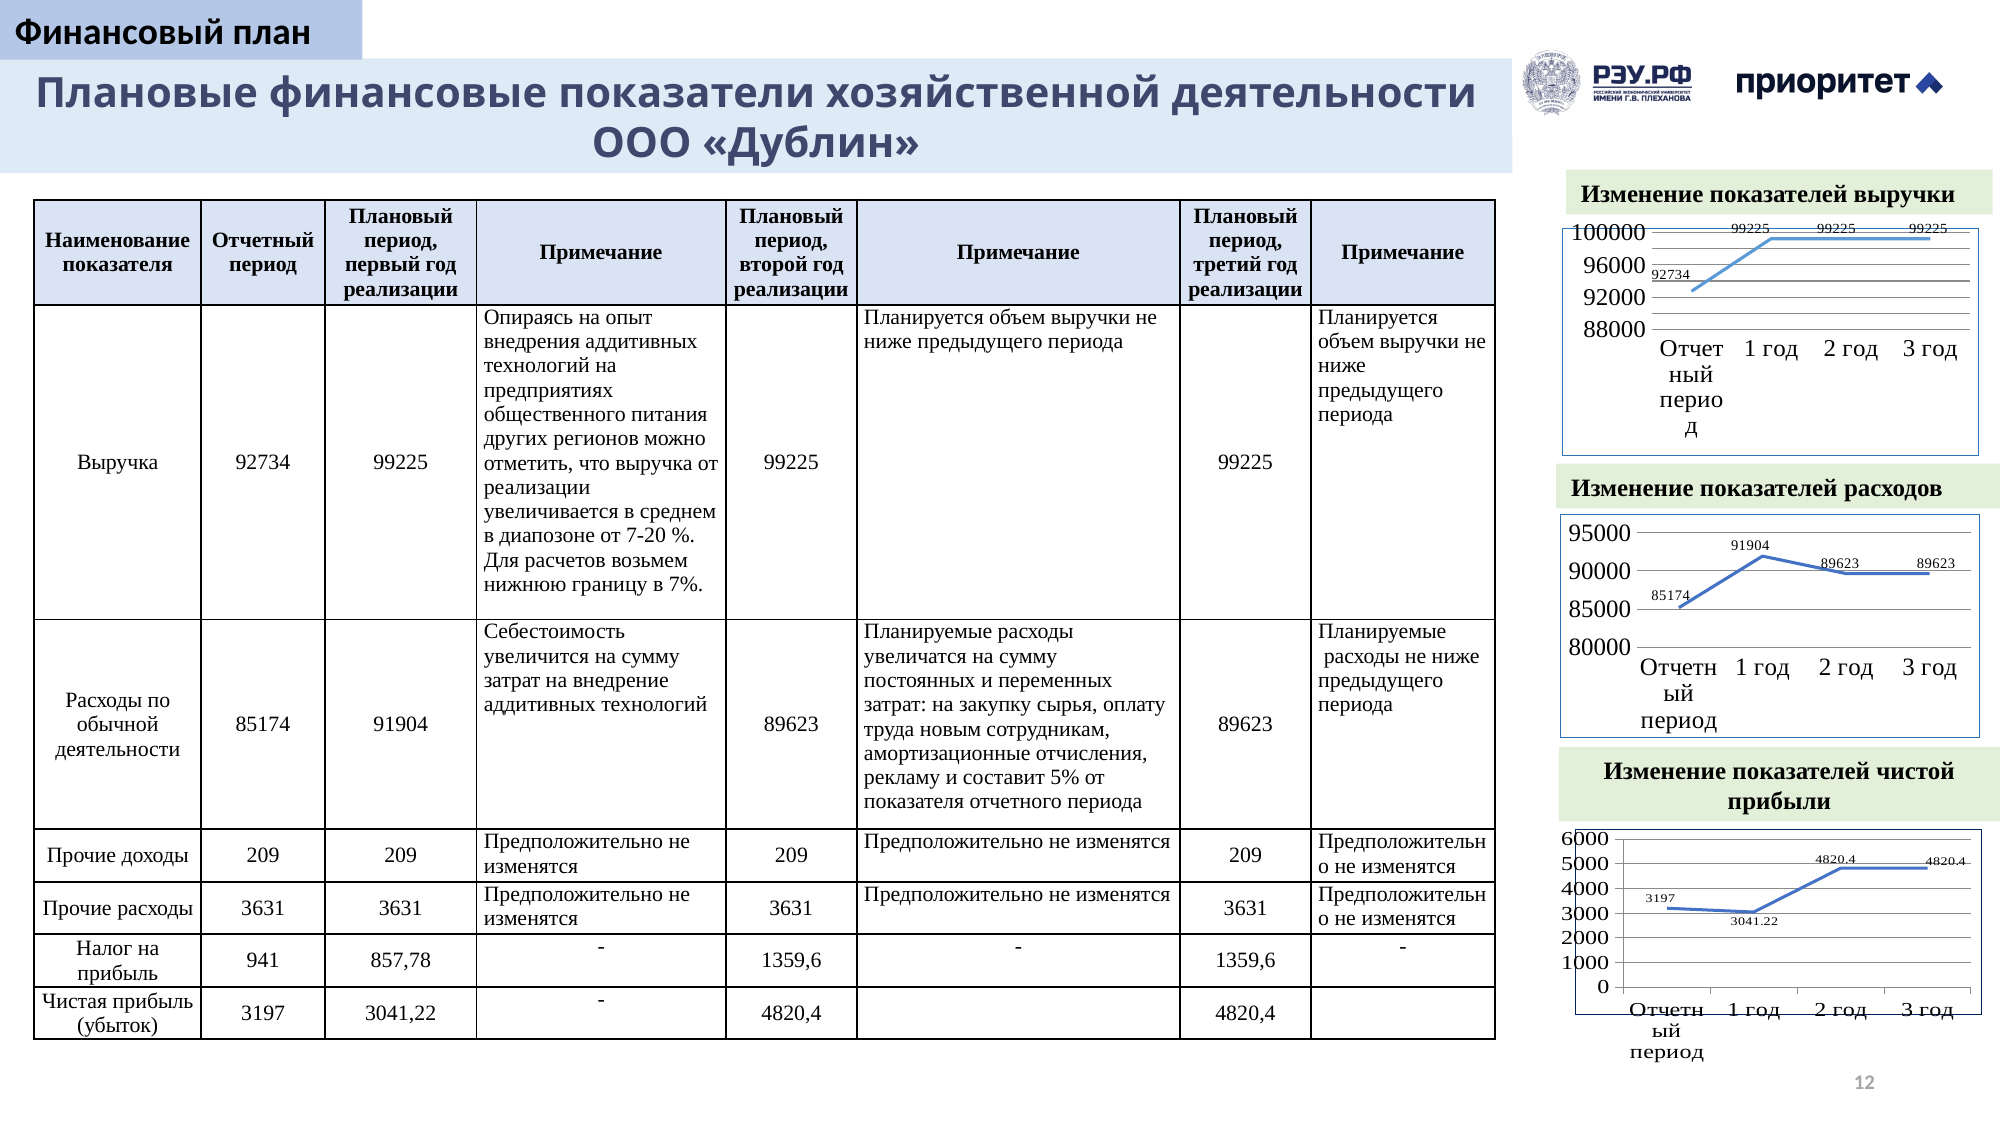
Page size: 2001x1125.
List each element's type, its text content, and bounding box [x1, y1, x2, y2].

text_box 12 [1636, 1064, 1890, 1099]
table_cell - [858, 935, 1179, 986]
table_cell 1359,6 [1181, 935, 1310, 986]
table_cell Прочие доходы [35, 830, 200, 881]
table_cell Предположительно не изменятся [1312, 883, 1494, 933]
table_cell [858, 988, 1179, 1038]
table_cell Прочие расходы [35, 883, 200, 933]
table_cell Планируется объем выручки не ниже предыдущего периода [1312, 306, 1494, 619]
table_cell 4820,4 [1181, 988, 1310, 1038]
table_cell Налог на прибыль [35, 935, 200, 986]
table_cell 4820,4 [727, 988, 856, 1038]
text_box Плановые финансовые показатели хозяйственной деятельности ООО «Дублин» [0, 58, 1513, 174]
table_cell 209 [1181, 830, 1310, 881]
table_cell Предположительно не изменятся [477, 830, 725, 881]
chart [1562, 219, 1979, 456]
table_cell 89623 [1181, 620, 1310, 828]
table_cell Планируемые расходы увеличатся на сумму постоянных и переменных затрат: на закупку сырья, оплату труда новым сотрудникам, амортизационные отчисления, рекламу и составит 5% от показателя отчетного периода [858, 620, 1179, 828]
table_cell Чистая прибыль (убыток) [35, 988, 200, 1038]
text_box Изменение показателей расходов [1556, 463, 2000, 509]
table_cell 3197 [202, 988, 324, 1038]
table_header Наименование показателя [35, 201, 200, 304]
table_header Примечание [858, 201, 1179, 304]
table_cell 3631 [1181, 883, 1310, 933]
table_cell 209 [727, 830, 856, 881]
table_header Плановый период, третий год реализации [1181, 201, 1310, 304]
text_box Изменение показателей выручки [1566, 169, 1993, 215]
picture [1512, 38, 1709, 137]
chart [1560, 514, 1980, 738]
table_header Примечание [477, 201, 725, 304]
table_header Плановый период, второй год реализации [727, 201, 856, 304]
table_cell Планируемые расходы не ниже предыдущего периода [1312, 620, 1494, 828]
table_cell 92734 [202, 306, 324, 619]
table_cell - [477, 988, 725, 1038]
table_cell 91904 [326, 620, 476, 828]
table_cell [1312, 988, 1494, 1038]
table_cell 89623 [727, 620, 856, 828]
table_cell 99225 [326, 306, 476, 619]
table_cell Выручка [35, 306, 200, 619]
table_cell 941 [202, 935, 324, 986]
text_box Финансовый план [0, 0, 363, 60]
table_header Отчетный период [202, 201, 324, 304]
text_box Изменение показателей чистой прибыли [1558, 746, 2000, 822]
table_cell 3631 [202, 883, 324, 933]
table_cell 3631 [326, 883, 476, 933]
table_cell 1359,6 [727, 935, 856, 986]
table_cell Предположительно не изменятся [858, 883, 1179, 933]
table_cell - [1312, 935, 1494, 986]
picture [1737, 72, 1943, 101]
table_cell Расходы по обычной деятельности [35, 620, 200, 828]
table_cell Предположительно не изменятся [477, 883, 725, 933]
table_cell 209 [326, 830, 476, 881]
table_cell Планируется объем выручки не ниже предыдущего периода [858, 306, 1179, 619]
table_cell Предположительно не изменятся [858, 830, 1179, 881]
table_cell 857,78 [326, 935, 476, 986]
table_cell 3041,22 [326, 988, 476, 1038]
table_cell Предположительно не изменятся [1312, 830, 1494, 881]
table_cell 209 [202, 830, 324, 881]
table_cell Опираясь на опыт внедрения аддитивных технологий на предприятиях общественного питания других регионов можно отметить, что выручка от реализации увеличивается в среднем в диапозоне от 7-20 %. Для расчетов возьмем нижнюю границу в 7%. [477, 306, 725, 619]
table_cell Себестоимость увеличится на сумму затрат на внедрение аддитивных технологий [477, 620, 725, 828]
table_cell 3631 [727, 883, 856, 933]
table_cell 99225 [727, 306, 856, 619]
chart [1560, 828, 1982, 1063]
table_header Примечание [1312, 201, 1494, 304]
table_cell 99225 [1181, 306, 1310, 619]
table_cell 85174 [202, 620, 324, 828]
table_cell - [477, 935, 725, 986]
table_header Плановый период, первый год реализации [326, 201, 476, 304]
